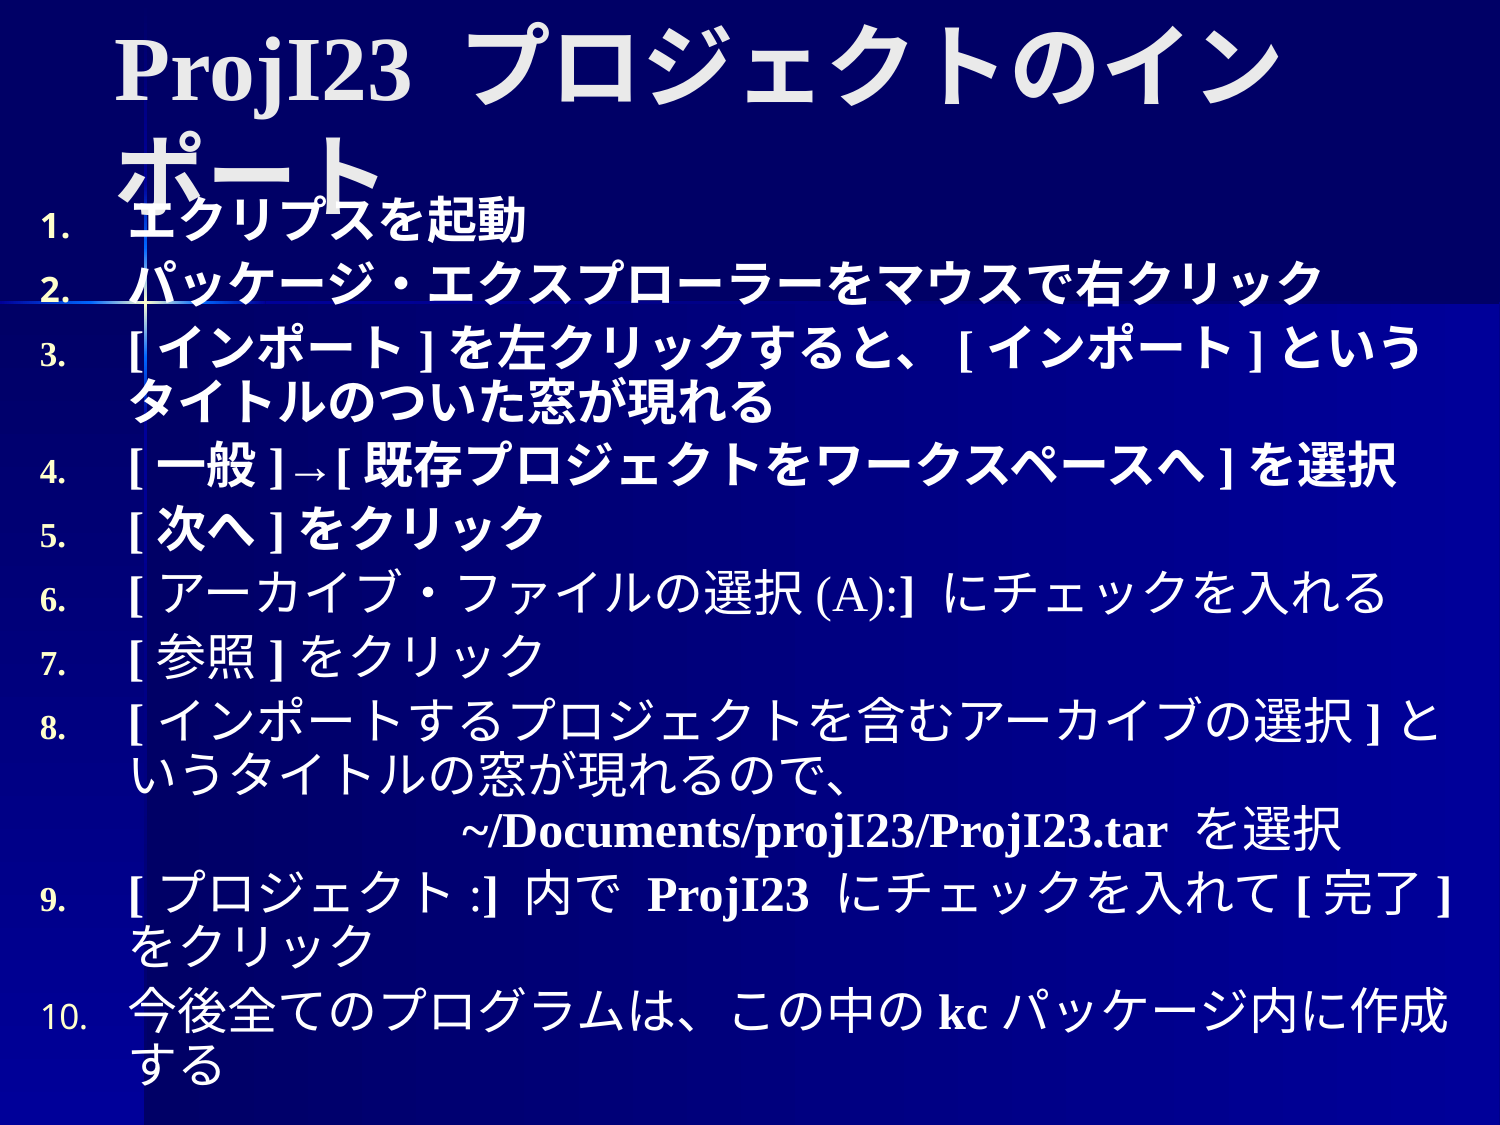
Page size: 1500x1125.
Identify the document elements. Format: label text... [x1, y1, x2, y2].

title ProjI23 プロジェクトのインポート [99, 49, 1438, 187]
list エクリプスを起動 パッケージ・エクスプローラーをマウスで右クリック [インポート]を左クリックすると、[インポート]というタイトルのついた窓が現れる [一般]→[既存プロジェクトをワークスペースへ]を選択 [次へ]をクリック [アーカイブ・ファイルの選択(A):] にチェックを入れる [参照]をクリック [インポートするプロジェクトを含むアーカイブの選択]というタイトルの窓が現れるので、 ~/Documents/projI23/ProjI23.tar を選択 [プロジェクト:] 内で ProjI23 にチェックを入れて[完了]をクリック 今後全てのプログラムは、この中のkcパッケージ内に作成する [24, 187, 1488, 1101]
